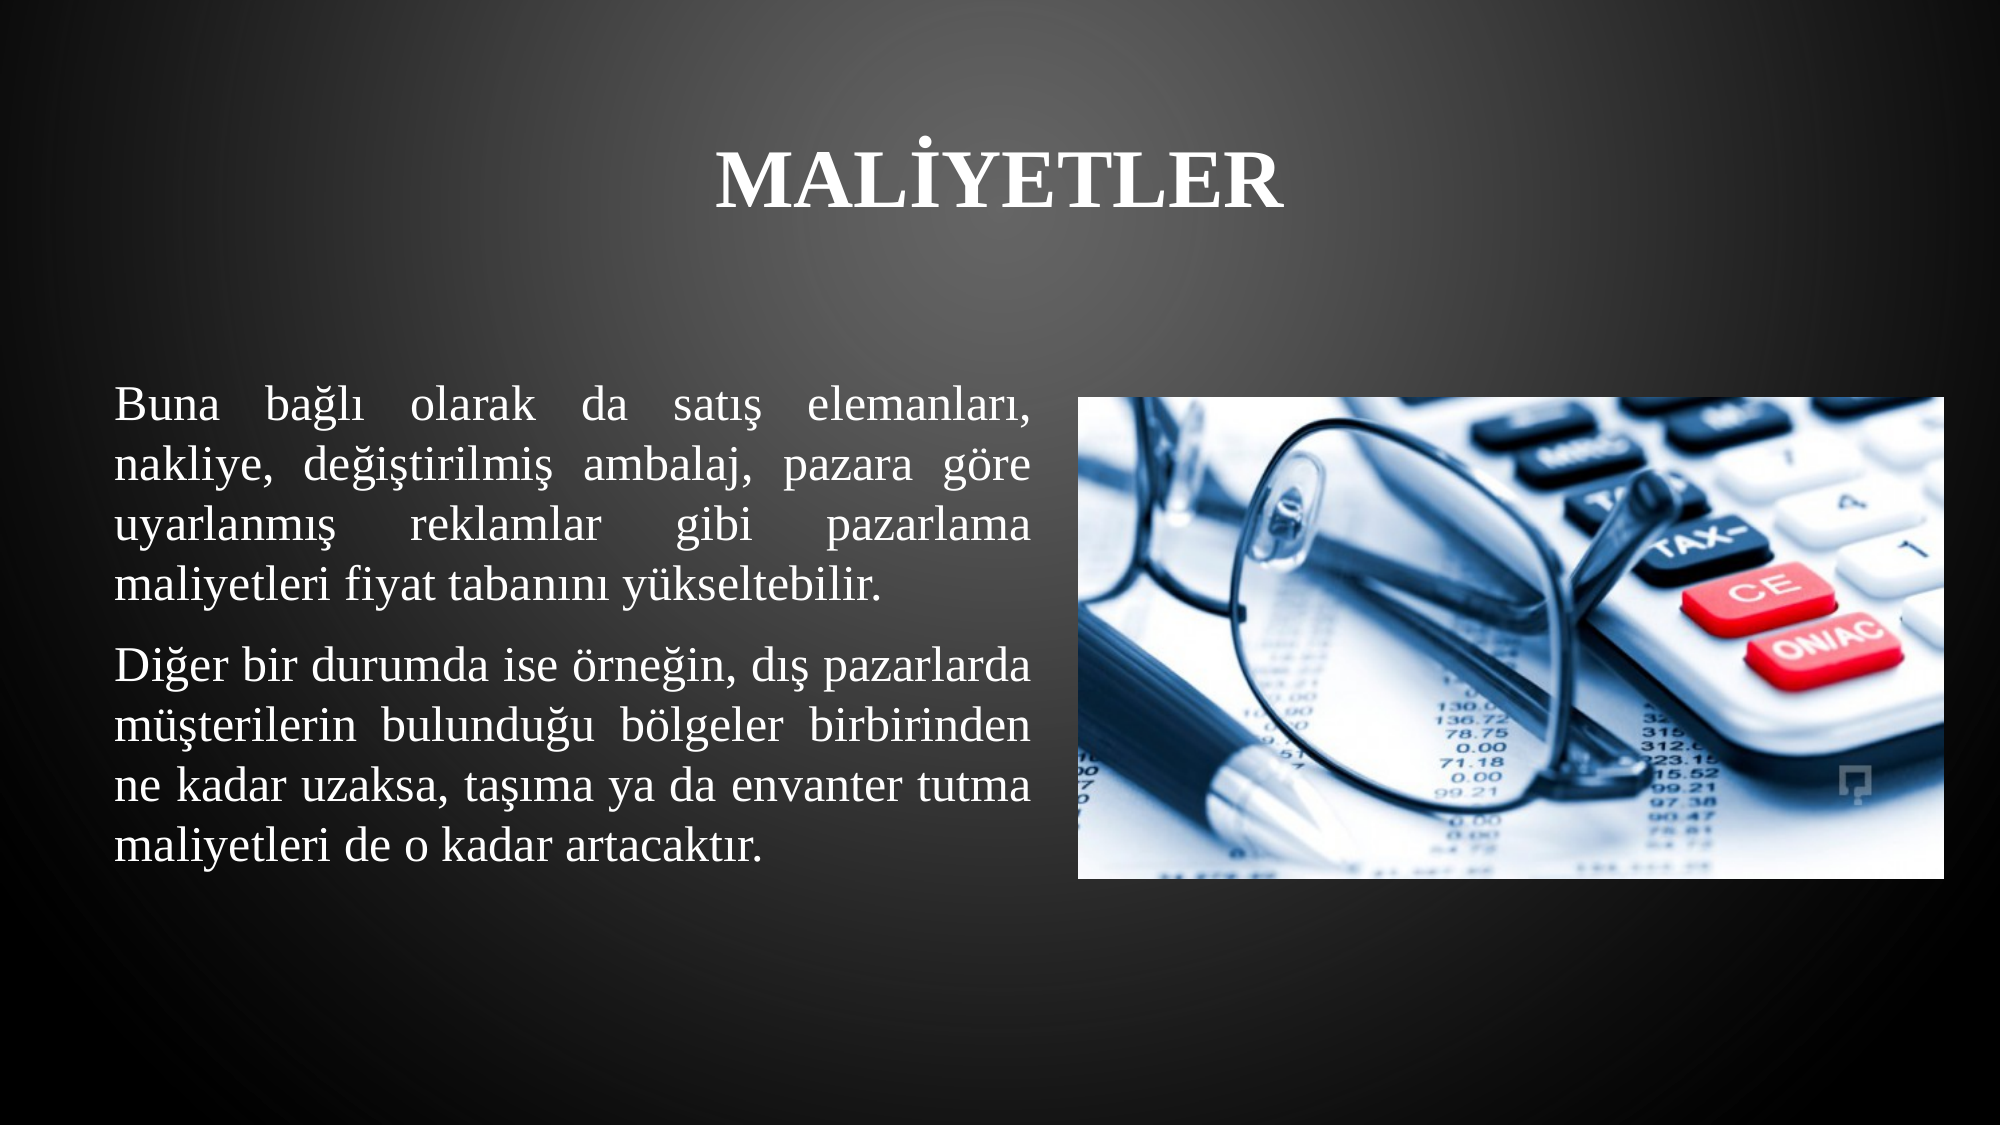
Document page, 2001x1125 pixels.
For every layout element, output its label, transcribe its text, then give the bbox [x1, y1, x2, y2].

list Buna bağlı olarak da satış elemanları, nakliye, değiştirilmiş ambalaj, pazara göre uyarlanmış reklamlar gibi pazarlama maliyetleri fiyat tabanını yükseltebilir. Diğer bir durumda ise örneğin, dış pazarlarda müşterilerin bulunduğu bölgeler birbirinden ne kadar uzaksa, taşıma ya da envanter tutma maliyetleri de o kadar artacaktır. [99, 363, 1048, 844]
picture [0, 0, 2000, 1125]
title Maliyetler [149, 101, 1851, 259]
